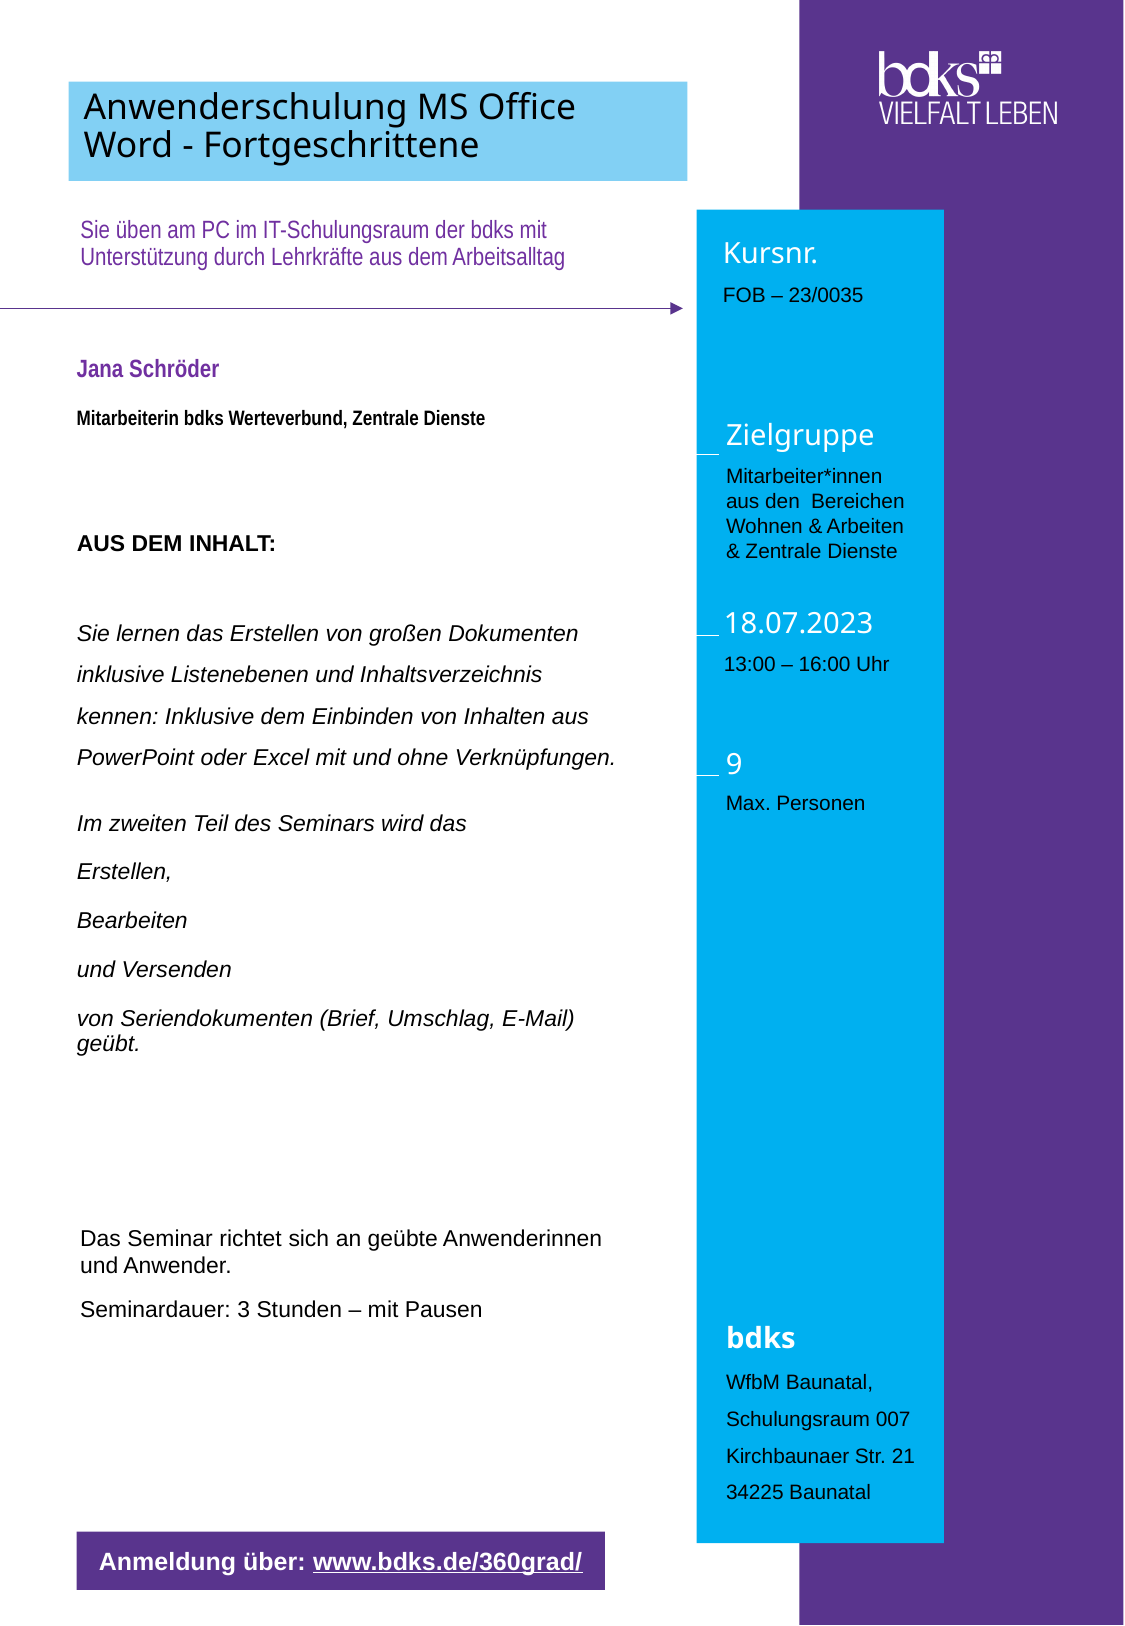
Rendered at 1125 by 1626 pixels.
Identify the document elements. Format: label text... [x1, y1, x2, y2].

text_box [696, 777, 945, 1544]
text_box Anwenderschulung MS Office Word - Fortgeschrittene [68, 81, 688, 181]
text_box Das Seminar richtet sich an geübte Anwenderinnen und Anwender. Seminardauer: 3 Stunden – mit Pausen [65, 1086, 651, 1536]
text_box [696, 636, 945, 775]
picture [879, 51, 1057, 124]
text_box AUS DEM INHALT: Sie lernen das Erstellen von großen Dokumenten inklusive Listenebenen und Inhaltsverzeichnis kennen: Inklusive dem Einbinden von Inhalten aus PowerPoint oder Excel mit und ohne Verknüpfungen. Im zweiten Teil des Seminars wird das Erstellen, Bearbeiten und Versenden von Seriendokumenten (Brief, Umschlag, E-Mail) geübt. [61, 523, 644, 1011]
text_box Anmeldung über: www.bdks.de/360grad/ [76, 1531, 605, 1590]
text_box Zielgruppe Mitarbeiter*innen aus den Bereichen Wohnen & Arbeiten & Zentrale Dienste [710, 408, 927, 498]
text_box [696, 209, 945, 635]
slide_number 41 [794, 1506, 1048, 1593]
text_box Sie üben am PC im IT-Schulungsraum der bdks mit Unterstützung durch Lehrkräfte aus dem Arbeitsalltag [65, 209, 606, 278]
text_box [798, 0, 1124, 1625]
text_box 9 Max. Personen [710, 737, 954, 859]
text_box 18.07.2023 13:00 – 16:00 Uhr [708, 596, 952, 686]
text_box Jana Schröder Mitarbeiterin bdks Werteverbund, Zentrale Dienste [61, 348, 683, 489]
text_box bdks WfbM Baunatal, Schulungsraum 007 Kirchbaunaer Str. 21 34225 Baunatal [710, 1299, 957, 1500]
text_box Kursnr. FOB – 23/0035 [707, 227, 924, 317]
